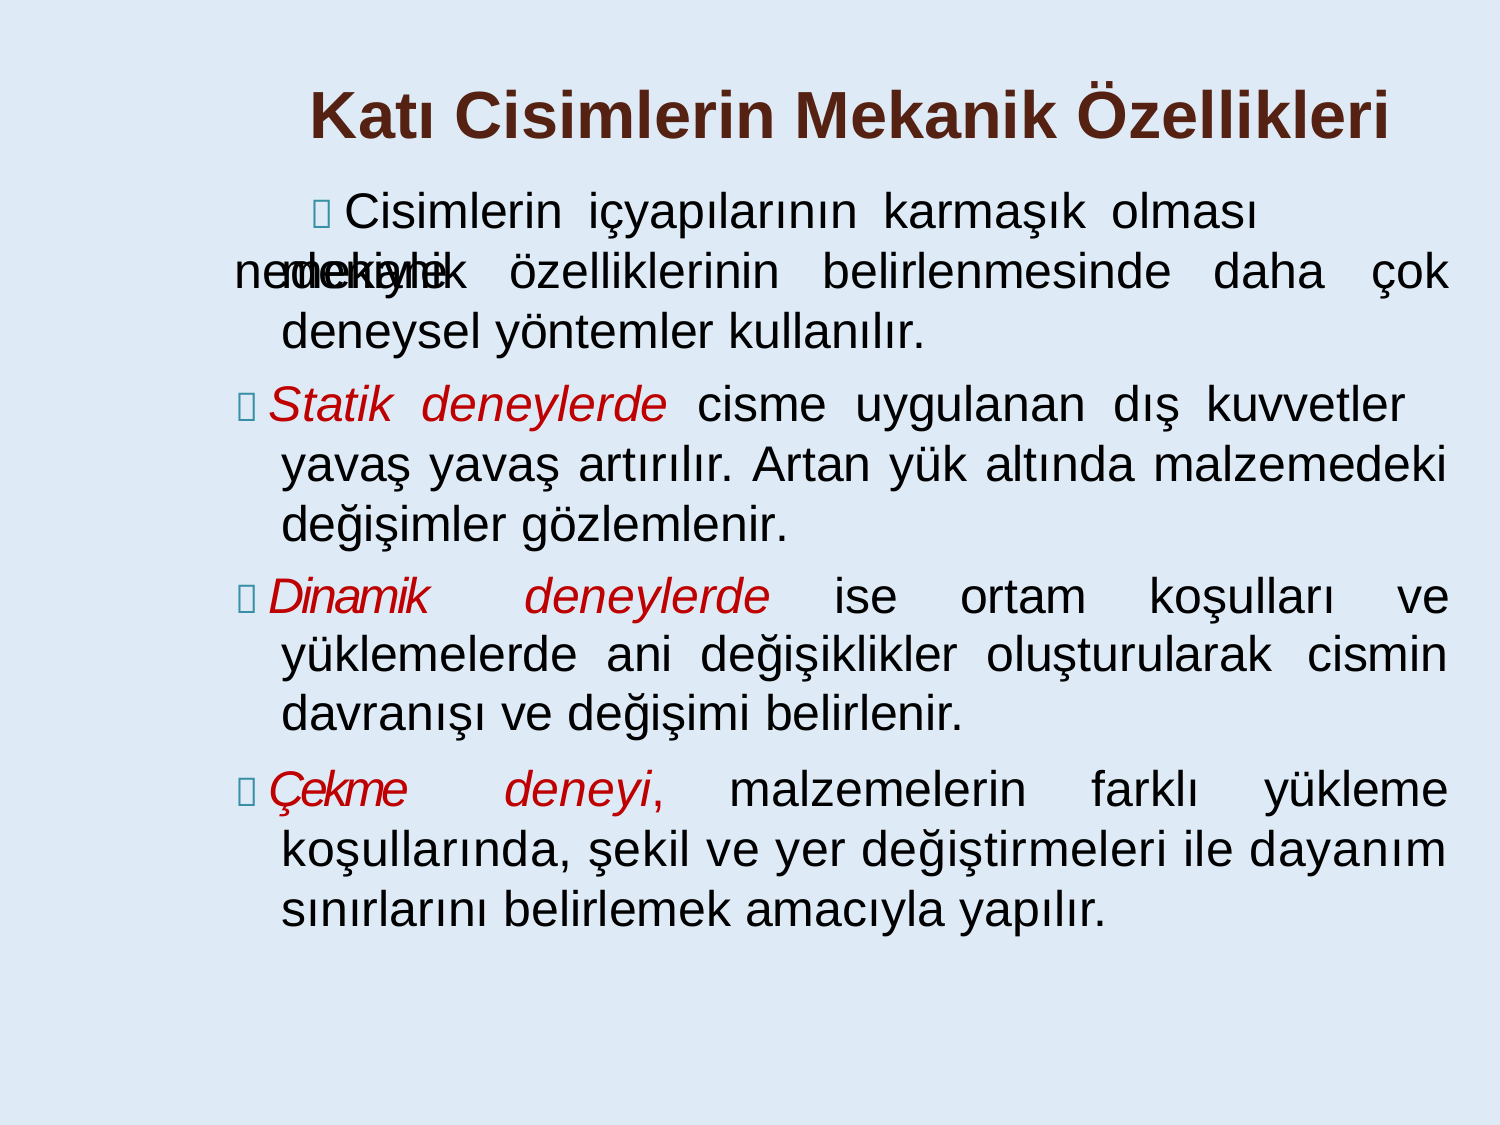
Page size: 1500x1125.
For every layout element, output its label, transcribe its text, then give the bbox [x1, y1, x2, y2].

text_box  Dinamik deneylerde ise ortam koşulları ve [234, 563, 1472, 624]
text_box yüklemelerde ani değişiklikler oluşturularak cismin davranışı ve değişimi belirlenir. [281, 623, 1467, 743]
text_box koşullarında, şekil ve yer değiştirmeleri ile dayanım sınırlarını belirlemek amacıyla yapılır. [281, 816, 1467, 937]
text_box Katı Cisimlerin Mekanik Özellikleri  Cisimlerin içyapılarının karmaşık olması nedeniyle [235, 71, 1453, 298]
text_box deneysel yöntemler kullanılır.  Statik deneylerde cisme uygulanan dış kuvvetler yavaş yavaş artırılır. Artan yük altında malzemedeki değişimler gözlemlenir. [234, 298, 1467, 552]
text_box  Çekme deneyi, malzemelerin farklı yükleme [235, 756, 1472, 817]
text_box mekanik özelliklerinin belirlenmesinde daha çok [281, 238, 1472, 299]
